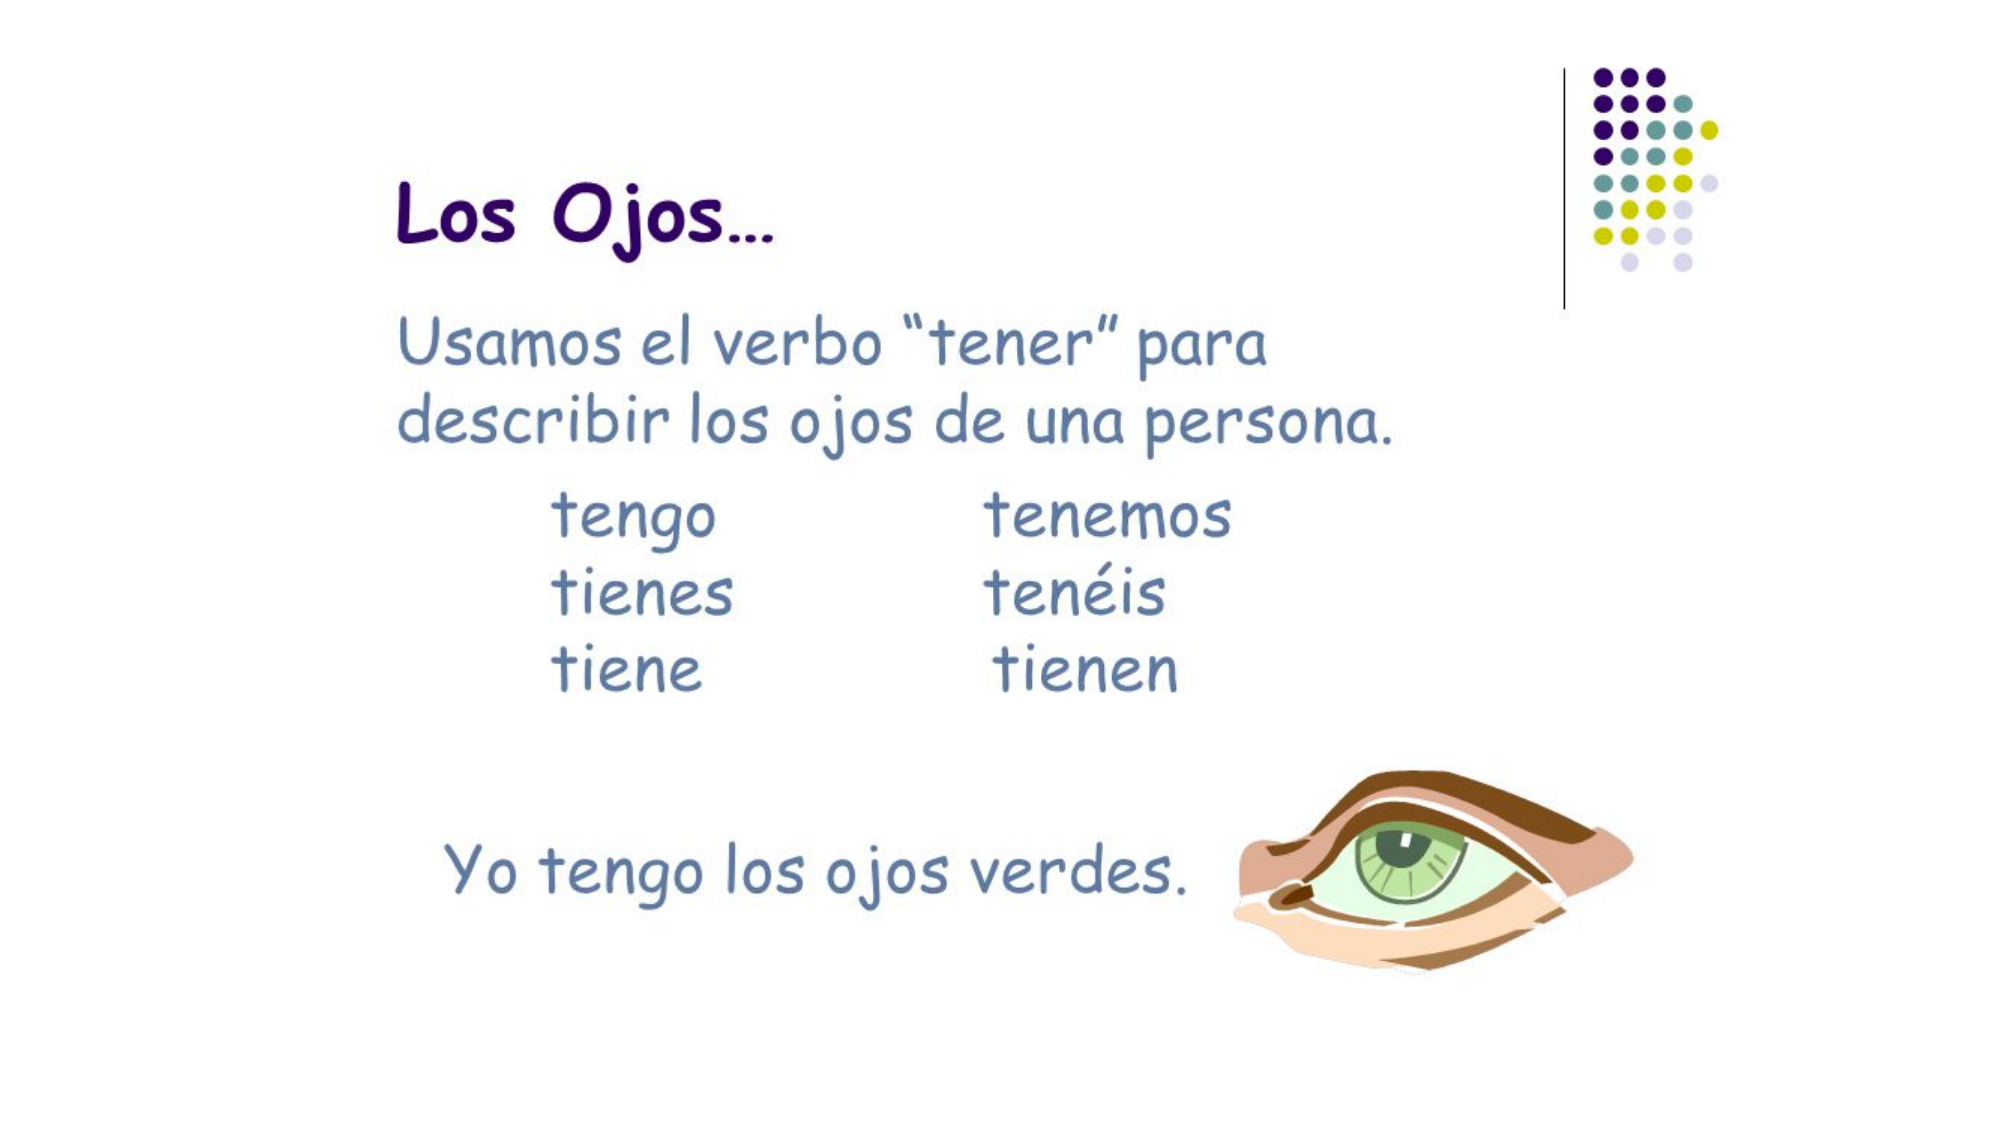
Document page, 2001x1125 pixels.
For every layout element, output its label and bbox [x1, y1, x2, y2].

picture [309, 44, 1751, 1125]
